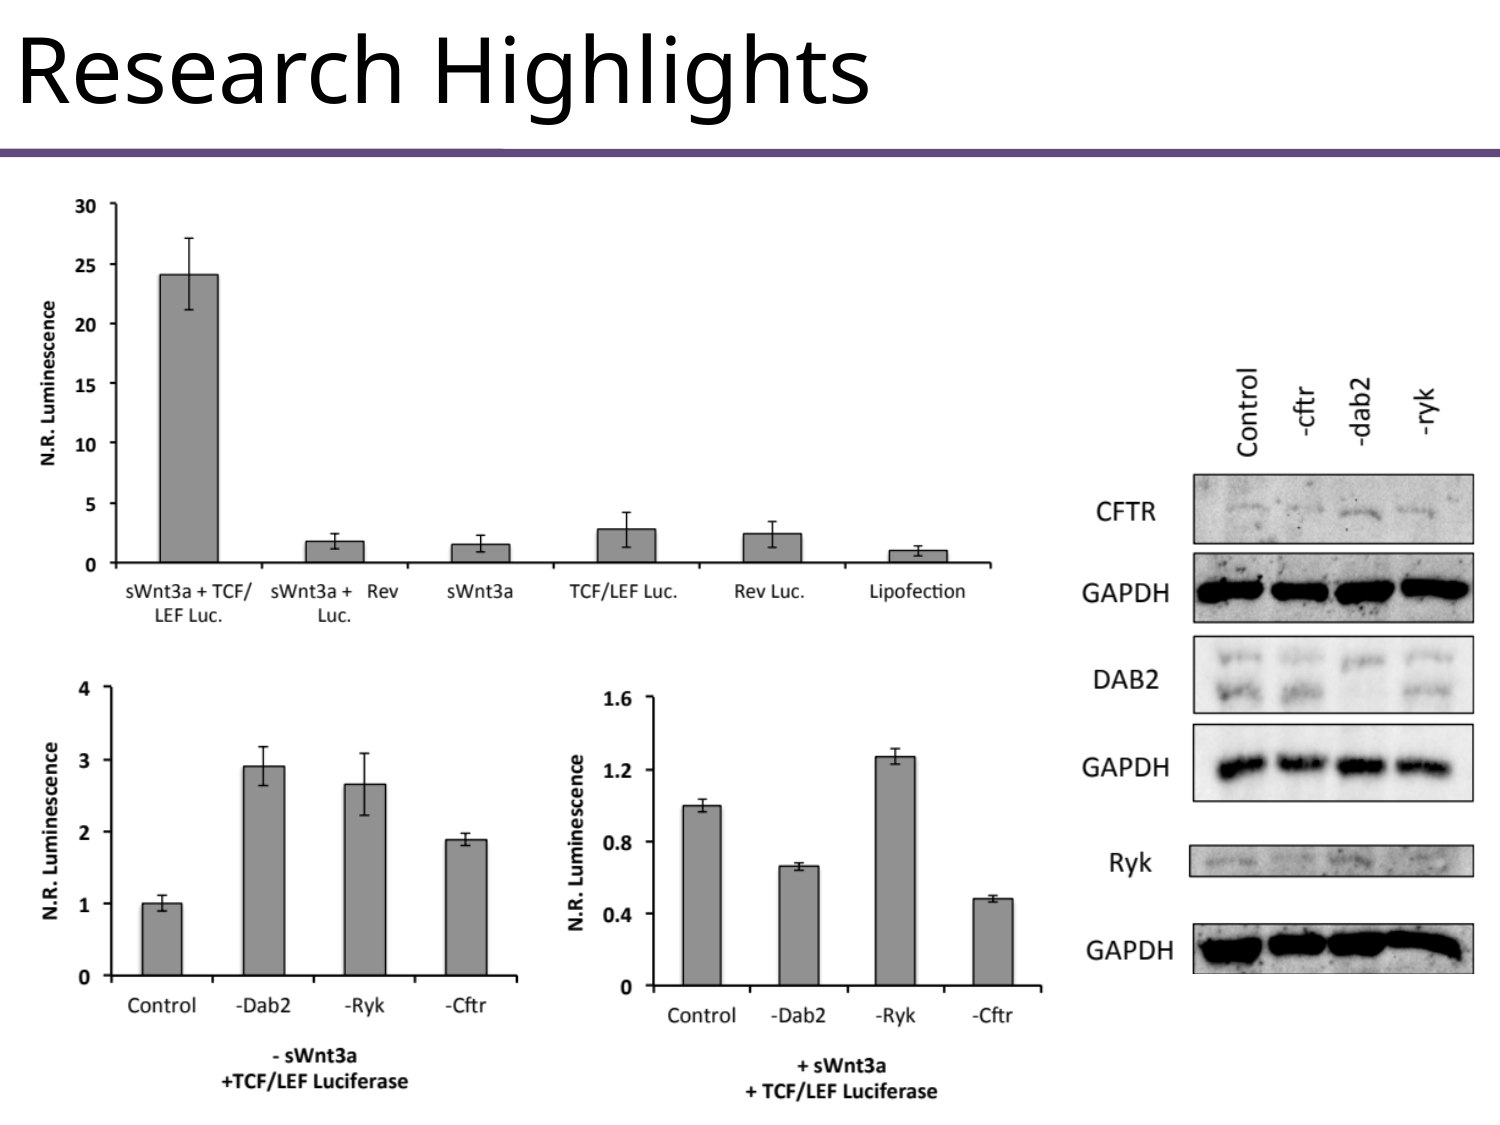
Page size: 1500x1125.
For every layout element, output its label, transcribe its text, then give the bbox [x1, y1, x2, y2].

text_box Research Highlights [0, 6, 1350, 128]
picture [22, 663, 537, 1101]
picture [546, 354, 1475, 1111]
picture [22, 182, 1009, 638]
